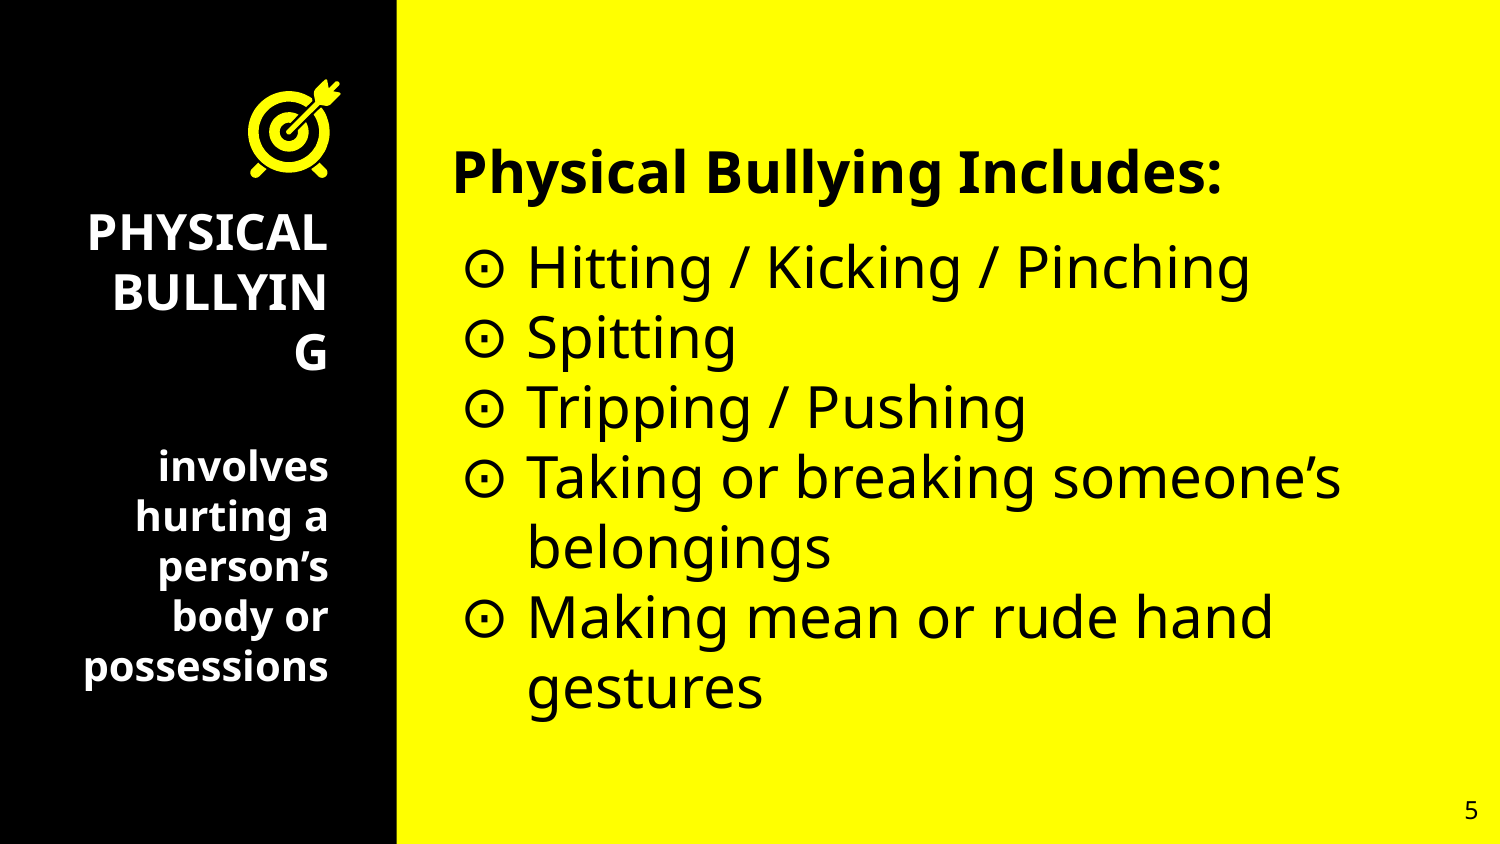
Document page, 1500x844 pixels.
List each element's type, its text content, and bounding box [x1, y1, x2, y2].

title PHYSICAL BULLYING involves hurting a person’s body or possessions [65, 185, 345, 562]
list Physical Bullying Includes: Hitting / Kicking / Pinching Spitting Tripping / Pushing Taking or breaking someone’s belongings Making mean or rude hand gestures [436, 120, 1482, 707]
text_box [247, 78, 341, 179]
slide_number ‹#› [1403, 779, 1494, 844]
